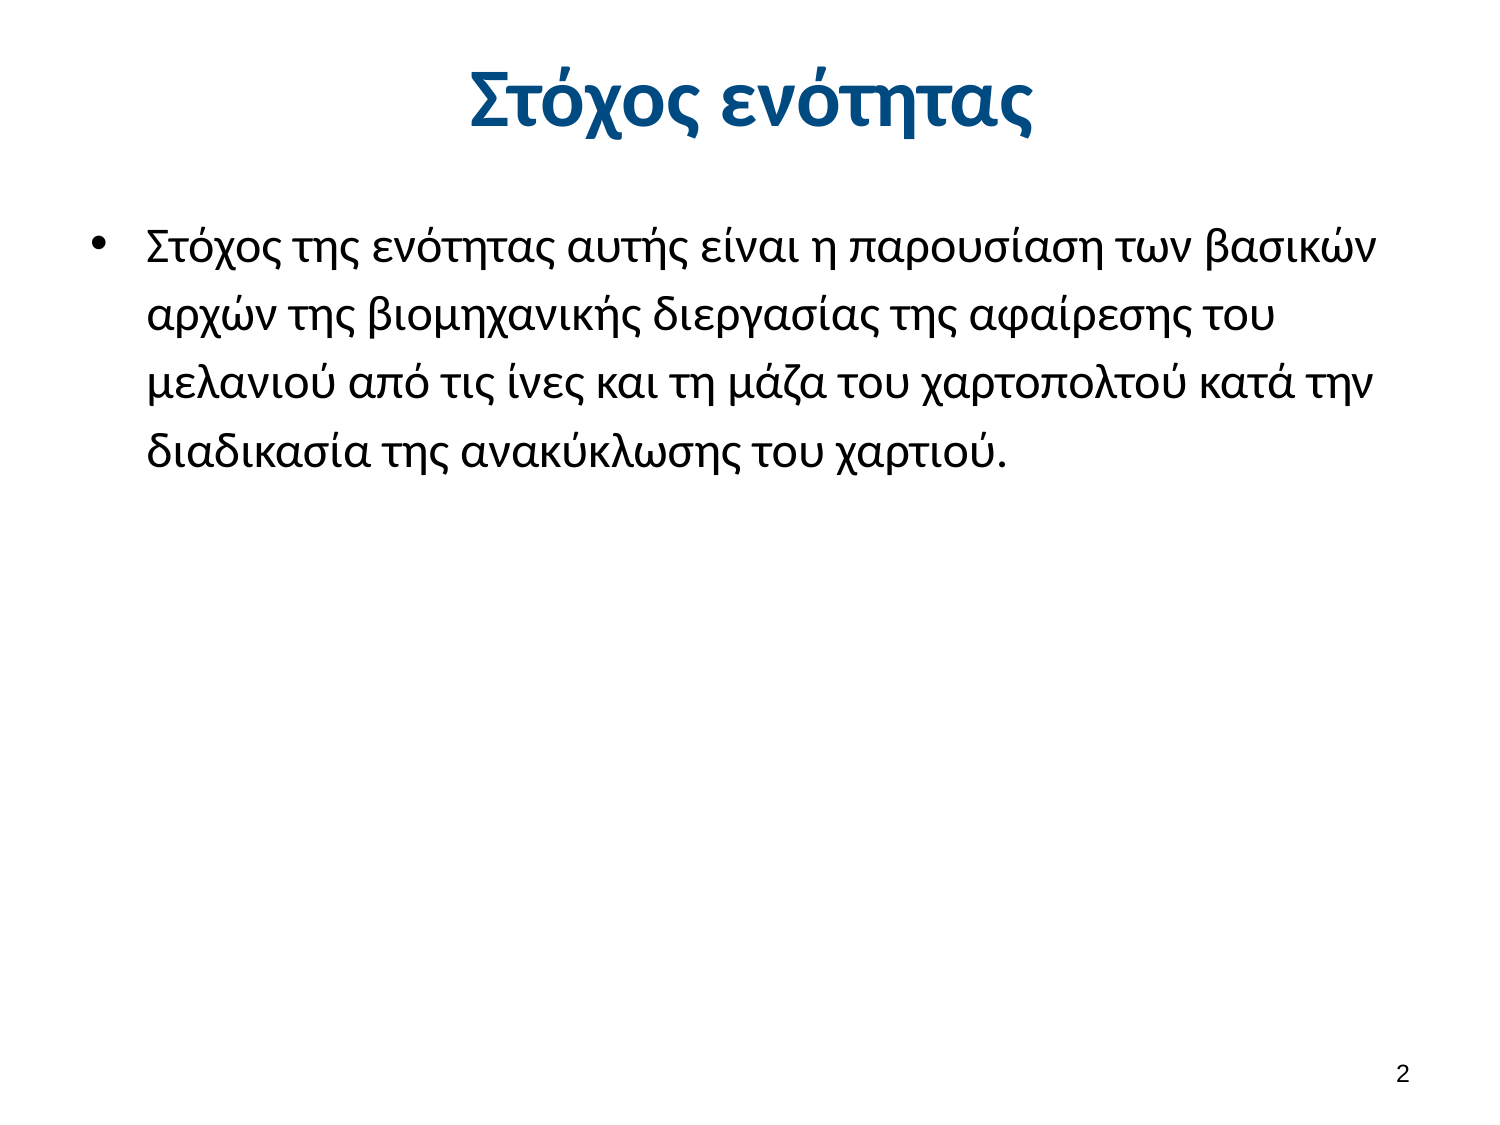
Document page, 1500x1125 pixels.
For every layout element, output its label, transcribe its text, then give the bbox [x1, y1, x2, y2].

title Στόχος ενότητας [76, 19, 1427, 169]
slide_number 1 [1074, 1042, 1425, 1103]
list Στόχος της ενότητας αυτής είναι η παρουσίαση των βασικών αρχών της βιομηχανικής διεργασίας της αφαίρεσης του μελανιού από τις ίνες και τη μάζα του χαρτοπολτού κατά την διαδικασία της ανακύκλωσης του χαρτιού. [75, 196, 1425, 740]
